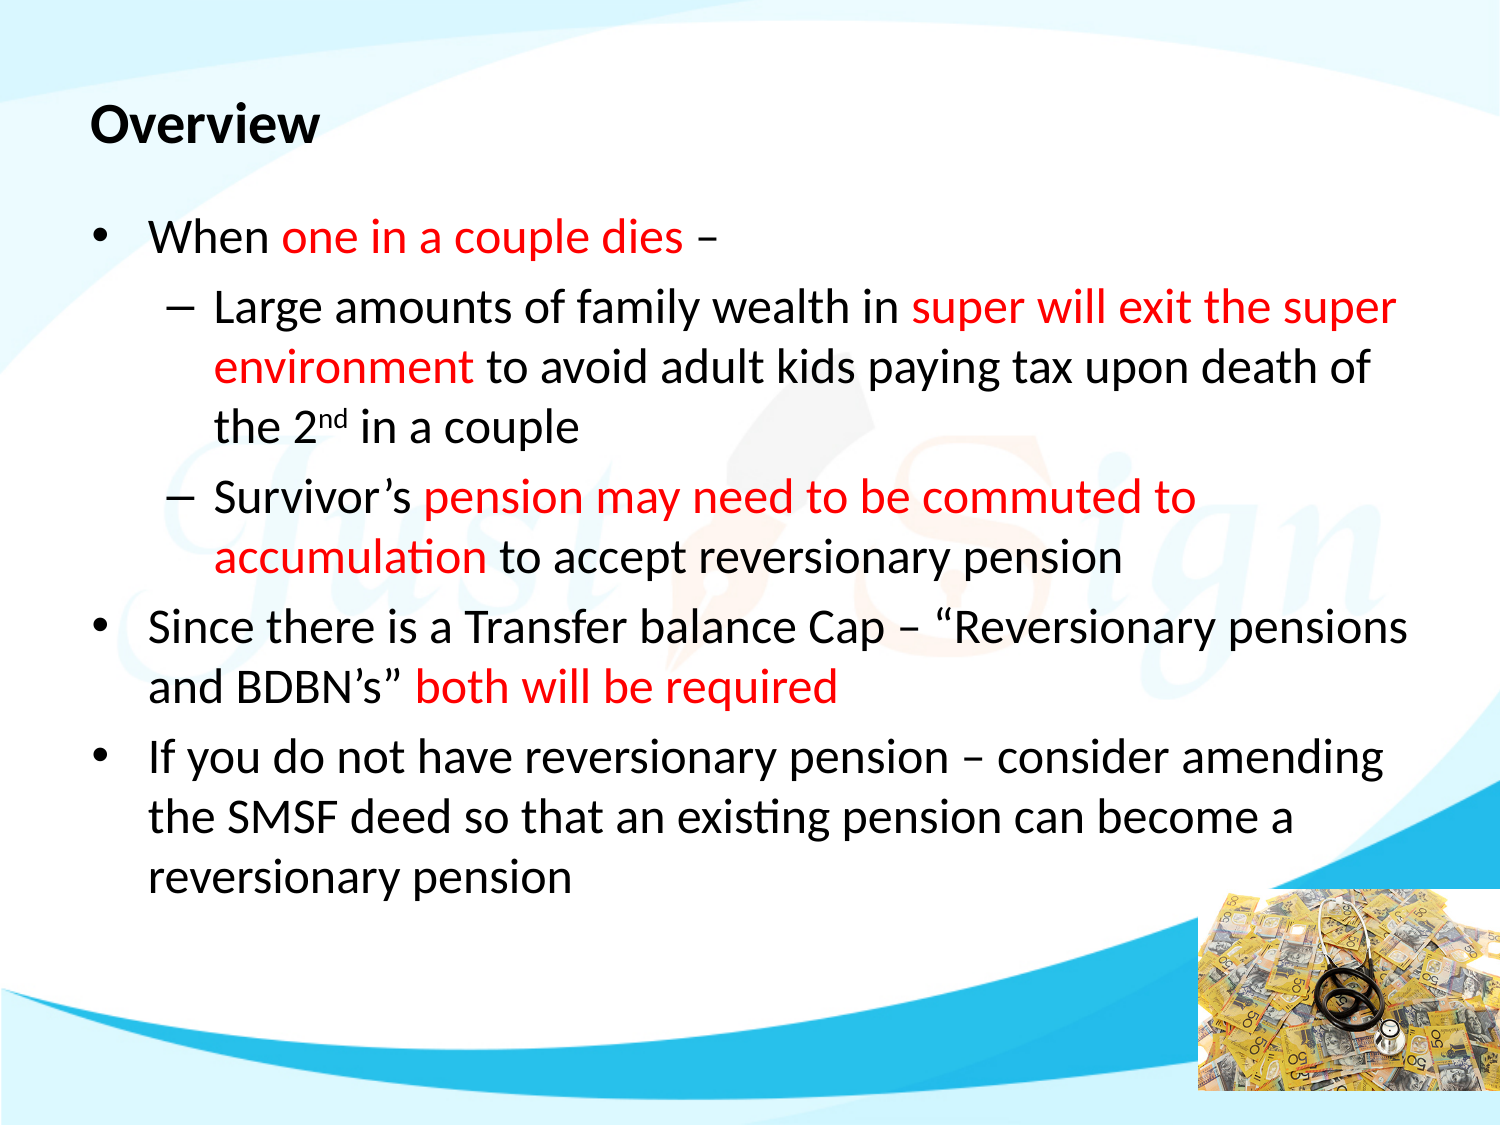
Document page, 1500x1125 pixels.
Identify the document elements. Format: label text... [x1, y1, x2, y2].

list When one in a couple dies – Large amounts of family wealth in super will exit the super environment to avoid adult kids paying tax upon death of the 2nd in a couple Survivor’s pension may need to be commuted to accumulation to accept reversionary pension Since there is a Transfer balance Cap – “Reversionary pensions and BDBN’s” both will be required If you do not have reversionary pension – consider amending the SMSF deed so that an existing pension can become a reversionary pension [76, 196, 1427, 939]
title Overview [75, 45, 1425, 197]
picture [0, 0, 1500, 1125]
